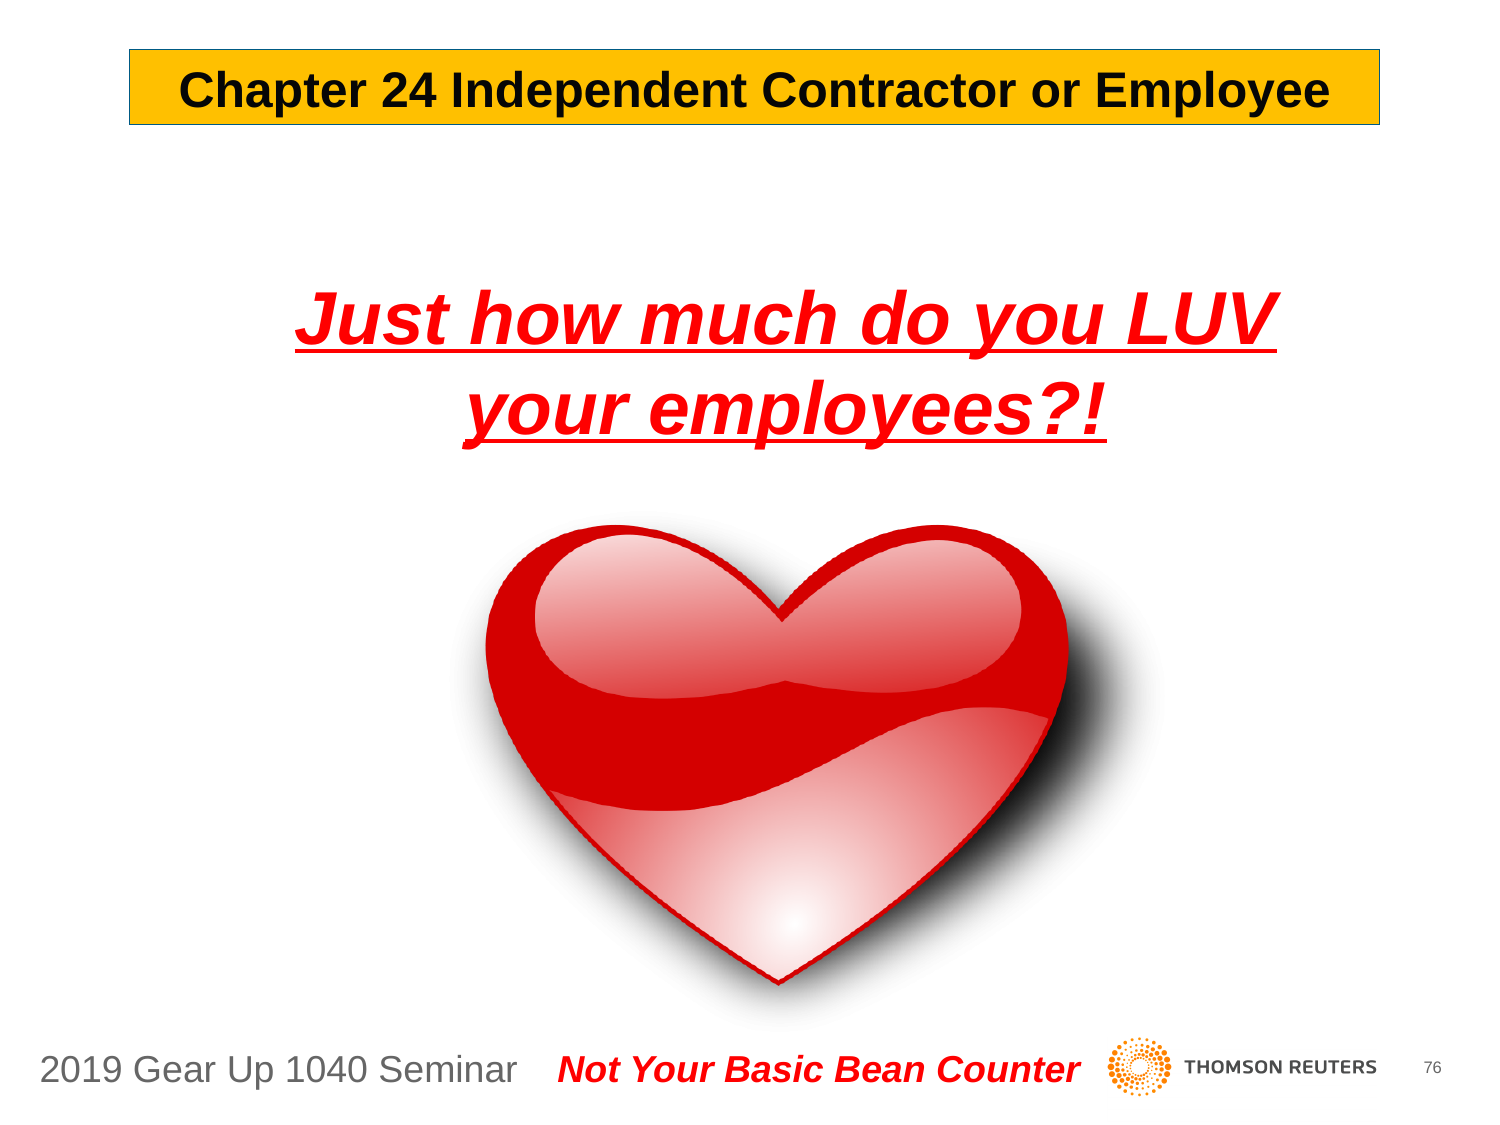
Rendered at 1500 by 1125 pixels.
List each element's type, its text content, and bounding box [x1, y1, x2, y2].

slide_number 76 [1381, 1048, 1458, 1088]
text_box Just how much do you LUV your employees?! [212, 262, 1360, 458]
text_box Chapter 24 Independent Contractor or Employee [129, 49, 1380, 125]
picture [437, 501, 1377, 1122]
